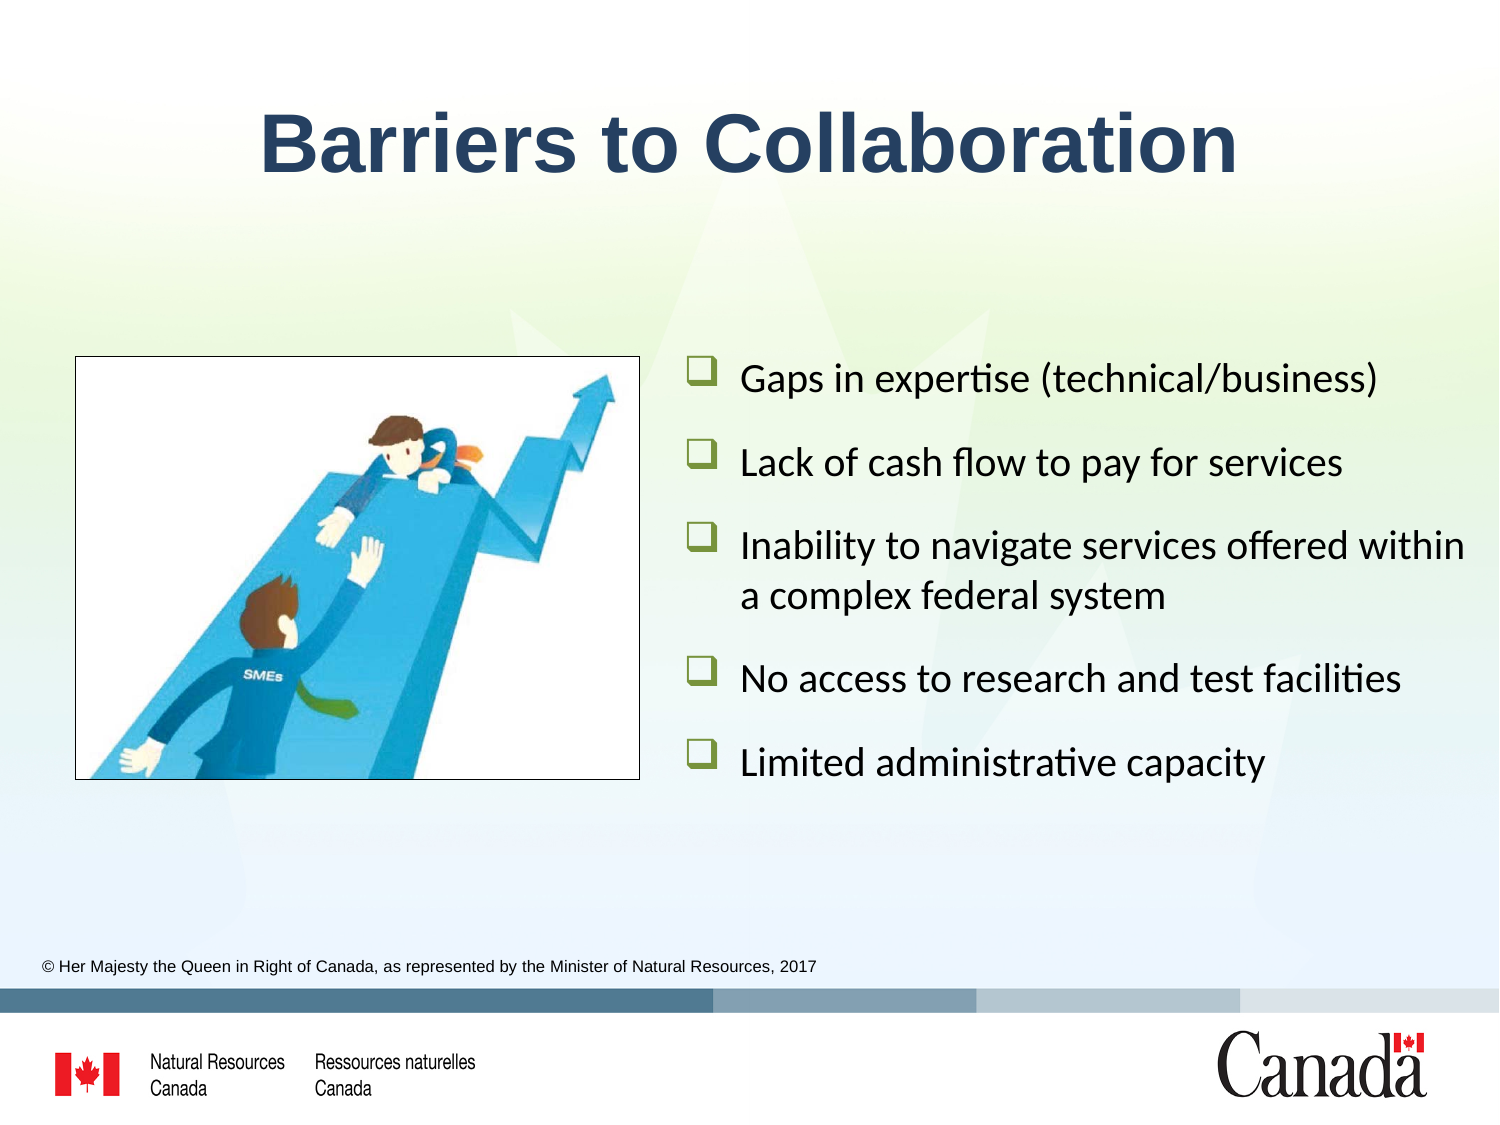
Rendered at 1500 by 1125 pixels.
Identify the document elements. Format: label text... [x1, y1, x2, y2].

picture [0, 0, 1499, 1125]
list Gaps in expertise (technical/business) Lack of cash flow to pay for services Inability to navigate services offered within a complex federal system No access to research and test facilities Limited administrative capacity [636, 343, 1500, 767]
title Barriers to Collaboration [75, 45, 1425, 233]
